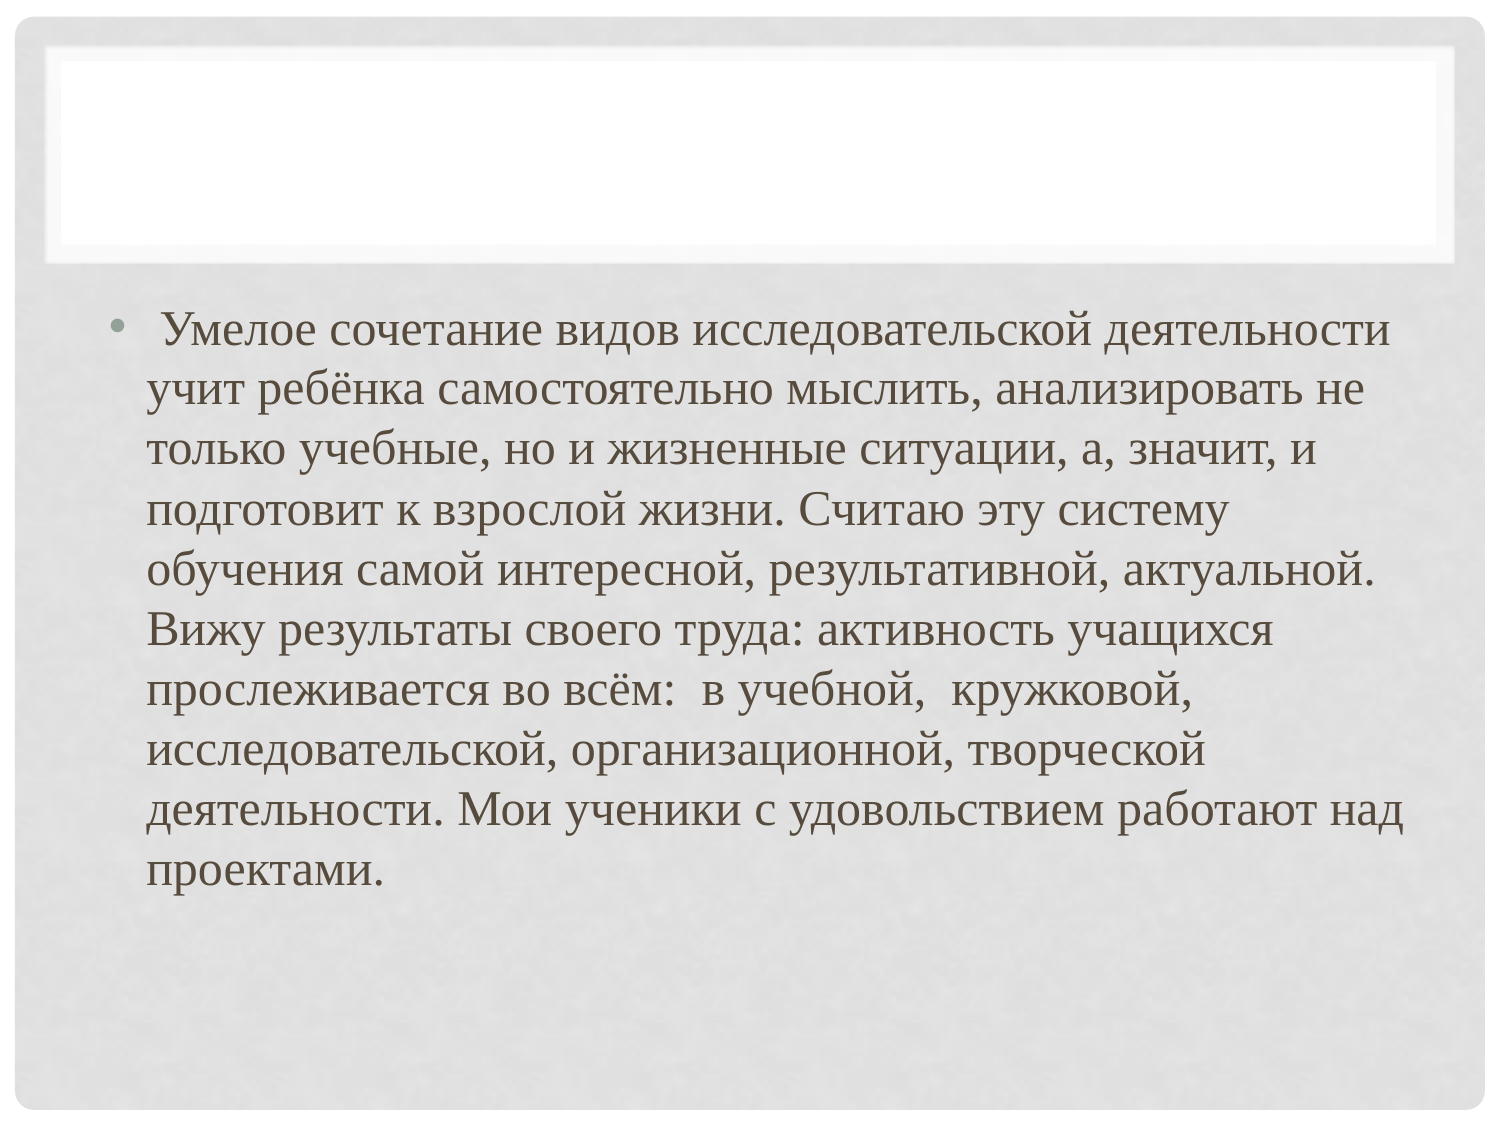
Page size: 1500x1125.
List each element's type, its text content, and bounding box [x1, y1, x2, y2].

list Умелое сочетание видов исследовательской деятельности учит ребёнка самостоятельно мыслить, анализировать не только учебные, но и жизненные ситуации, а, значит, и подготовит к взрослой жизни. Считаю эту систему обучения самой интересной, результативной, актуальной. Вижу результаты своего труда: активность учащихся прослеживается во всём: в учебной, кружковой, исследовательской, организационной, творческой деятельности. Мои ученики с удовольствием работают над проектами. [75, 287, 1425, 1005]
